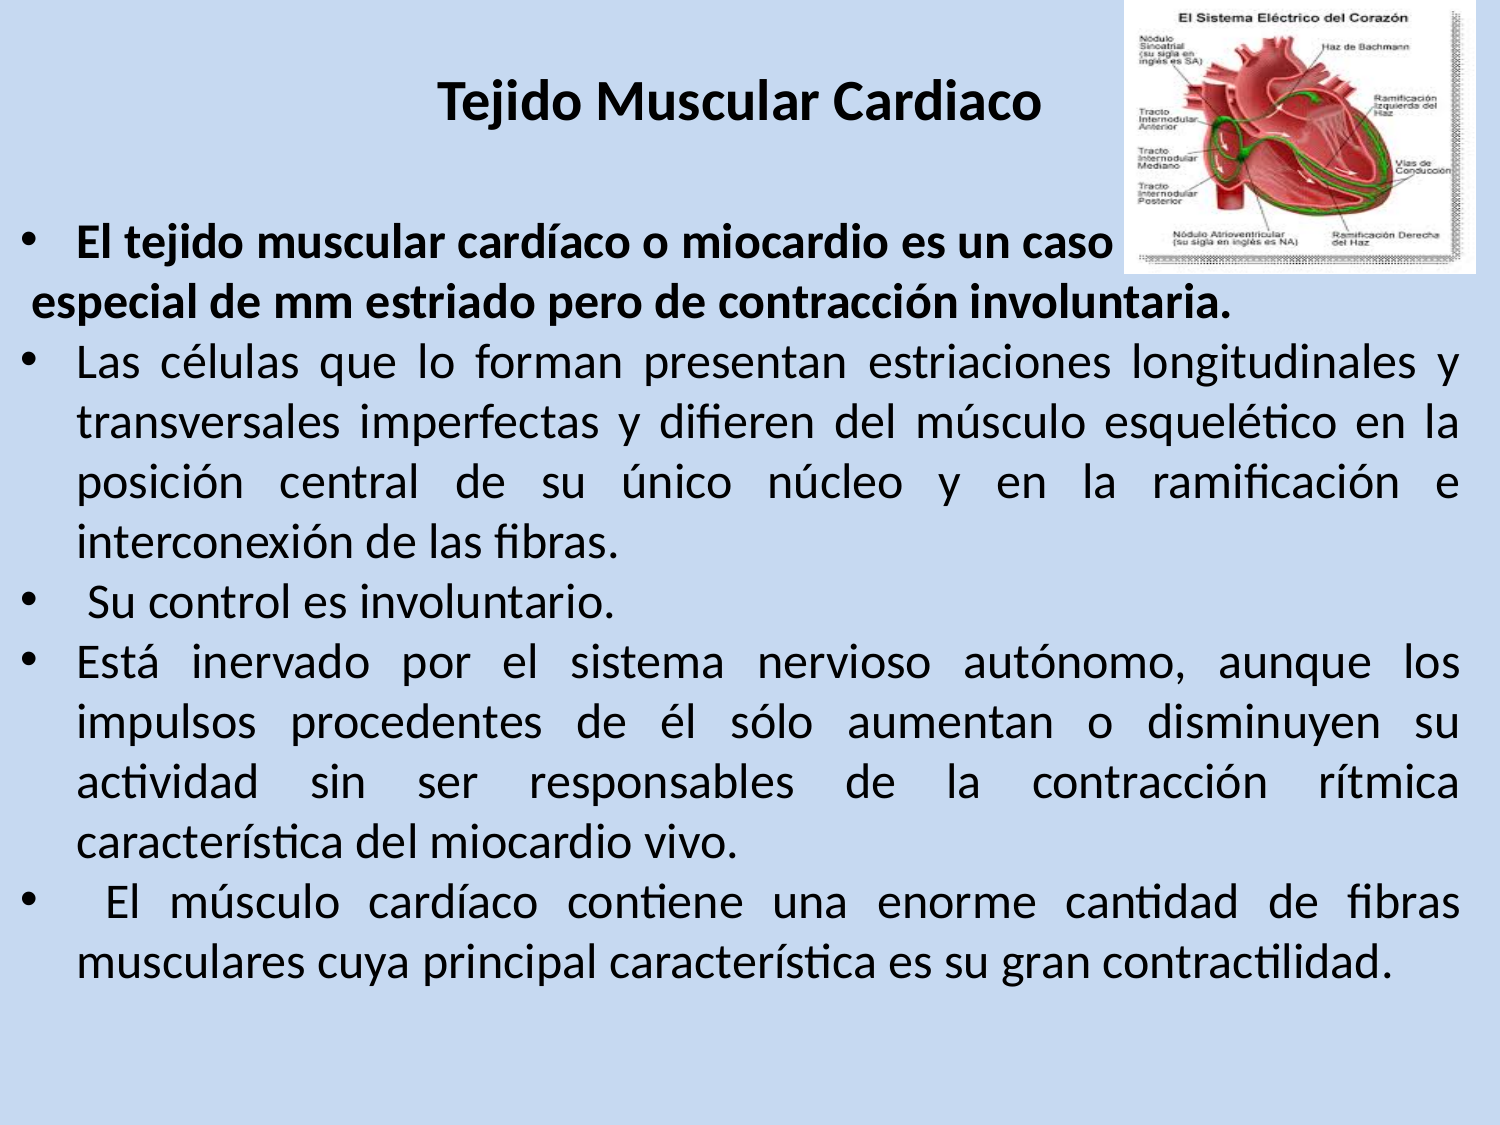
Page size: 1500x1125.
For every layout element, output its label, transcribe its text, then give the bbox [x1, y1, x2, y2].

text_box Tejido Muscular Cardiaco [423, 54, 1059, 140]
picture [1124, 0, 1477, 274]
text_box El tejido muscular cardíaco o miocardio es un caso especial de mm estriado pero de contracción involuntaria. Las células que lo forman presentan estriaciones longitudinales y transversales imperfectas y difieren del músculo esquelético en la posición central de su único núcleo y en la ramificación e interconexión de las fibras. Su control es involuntario. Está inervado por el sistema nervioso autónomo, aunque los impulsos procedentes de él sólo aumentan o disminuyen su actividad sin ser responsables de la contracción rítmica característica del miocardio vivo. El músculo cardíaco contiene una enorme cantidad de fibras musculares cuya principal característica es su gran contractilidad. [5, 201, 1476, 1116]
